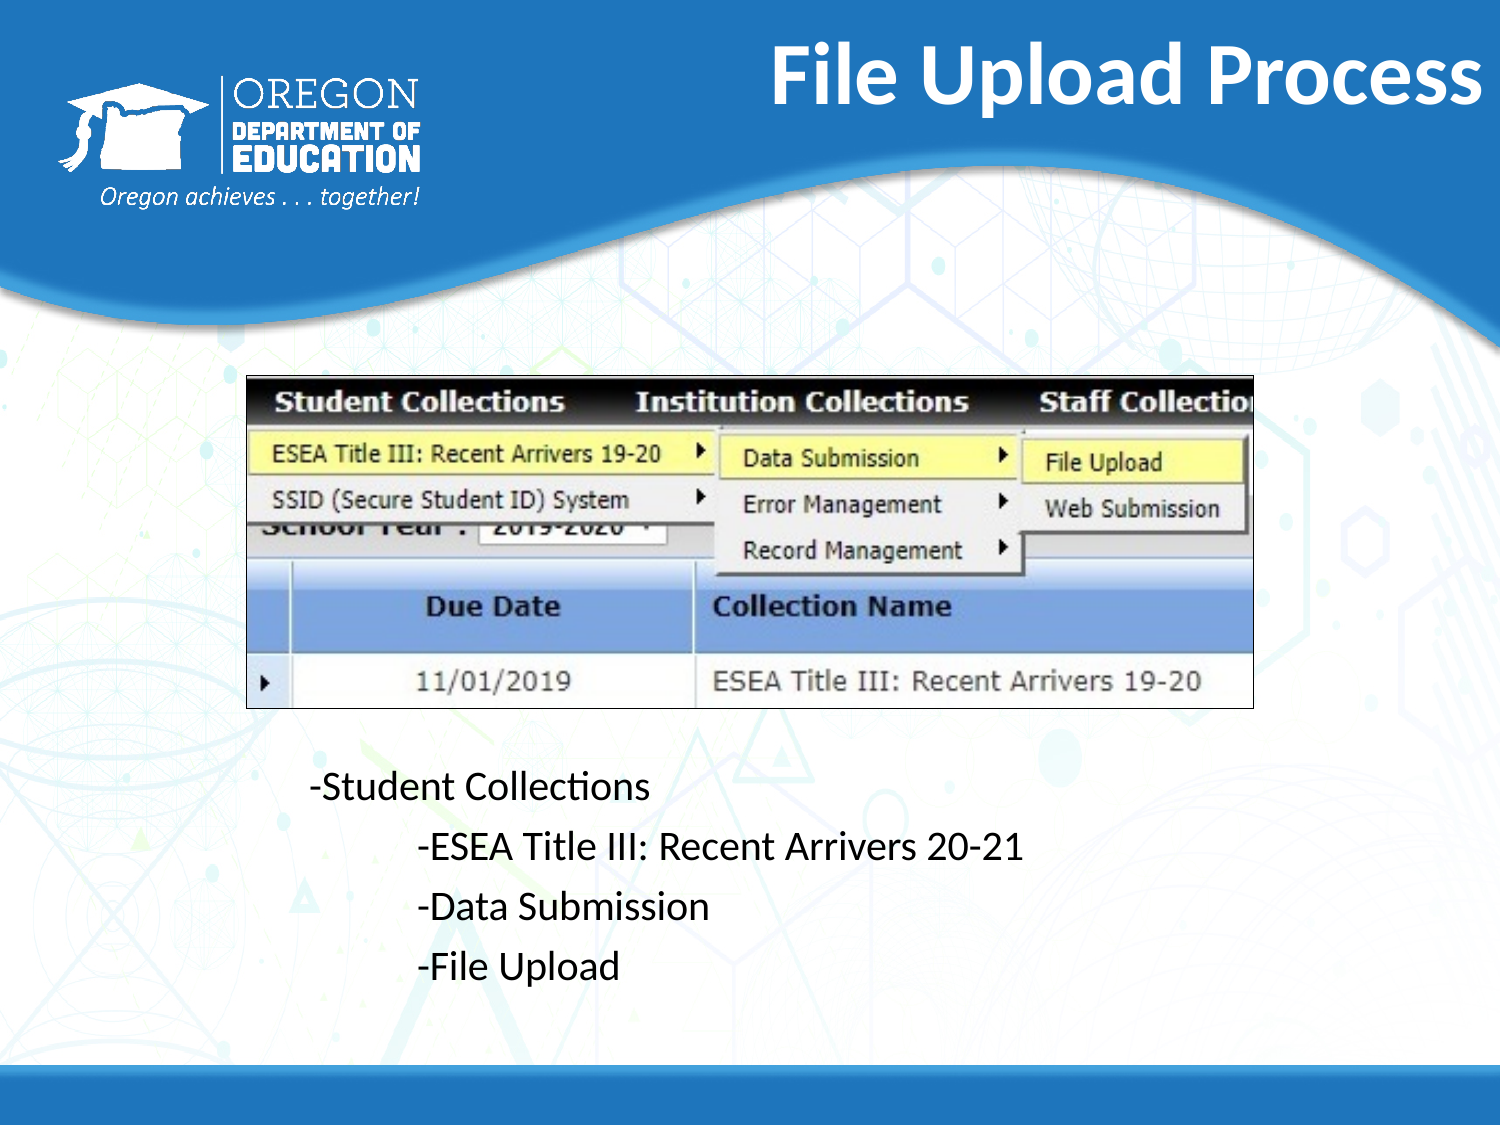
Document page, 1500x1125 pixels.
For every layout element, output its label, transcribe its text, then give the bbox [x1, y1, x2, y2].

picture [0, 0, 1500, 1125]
title File Upload Process [206, 19, 1500, 131]
list -Student Collections -ESEA Title III: Recent Arrivers 20-21 -Data Submission -File Upload [294, 756, 1206, 999]
